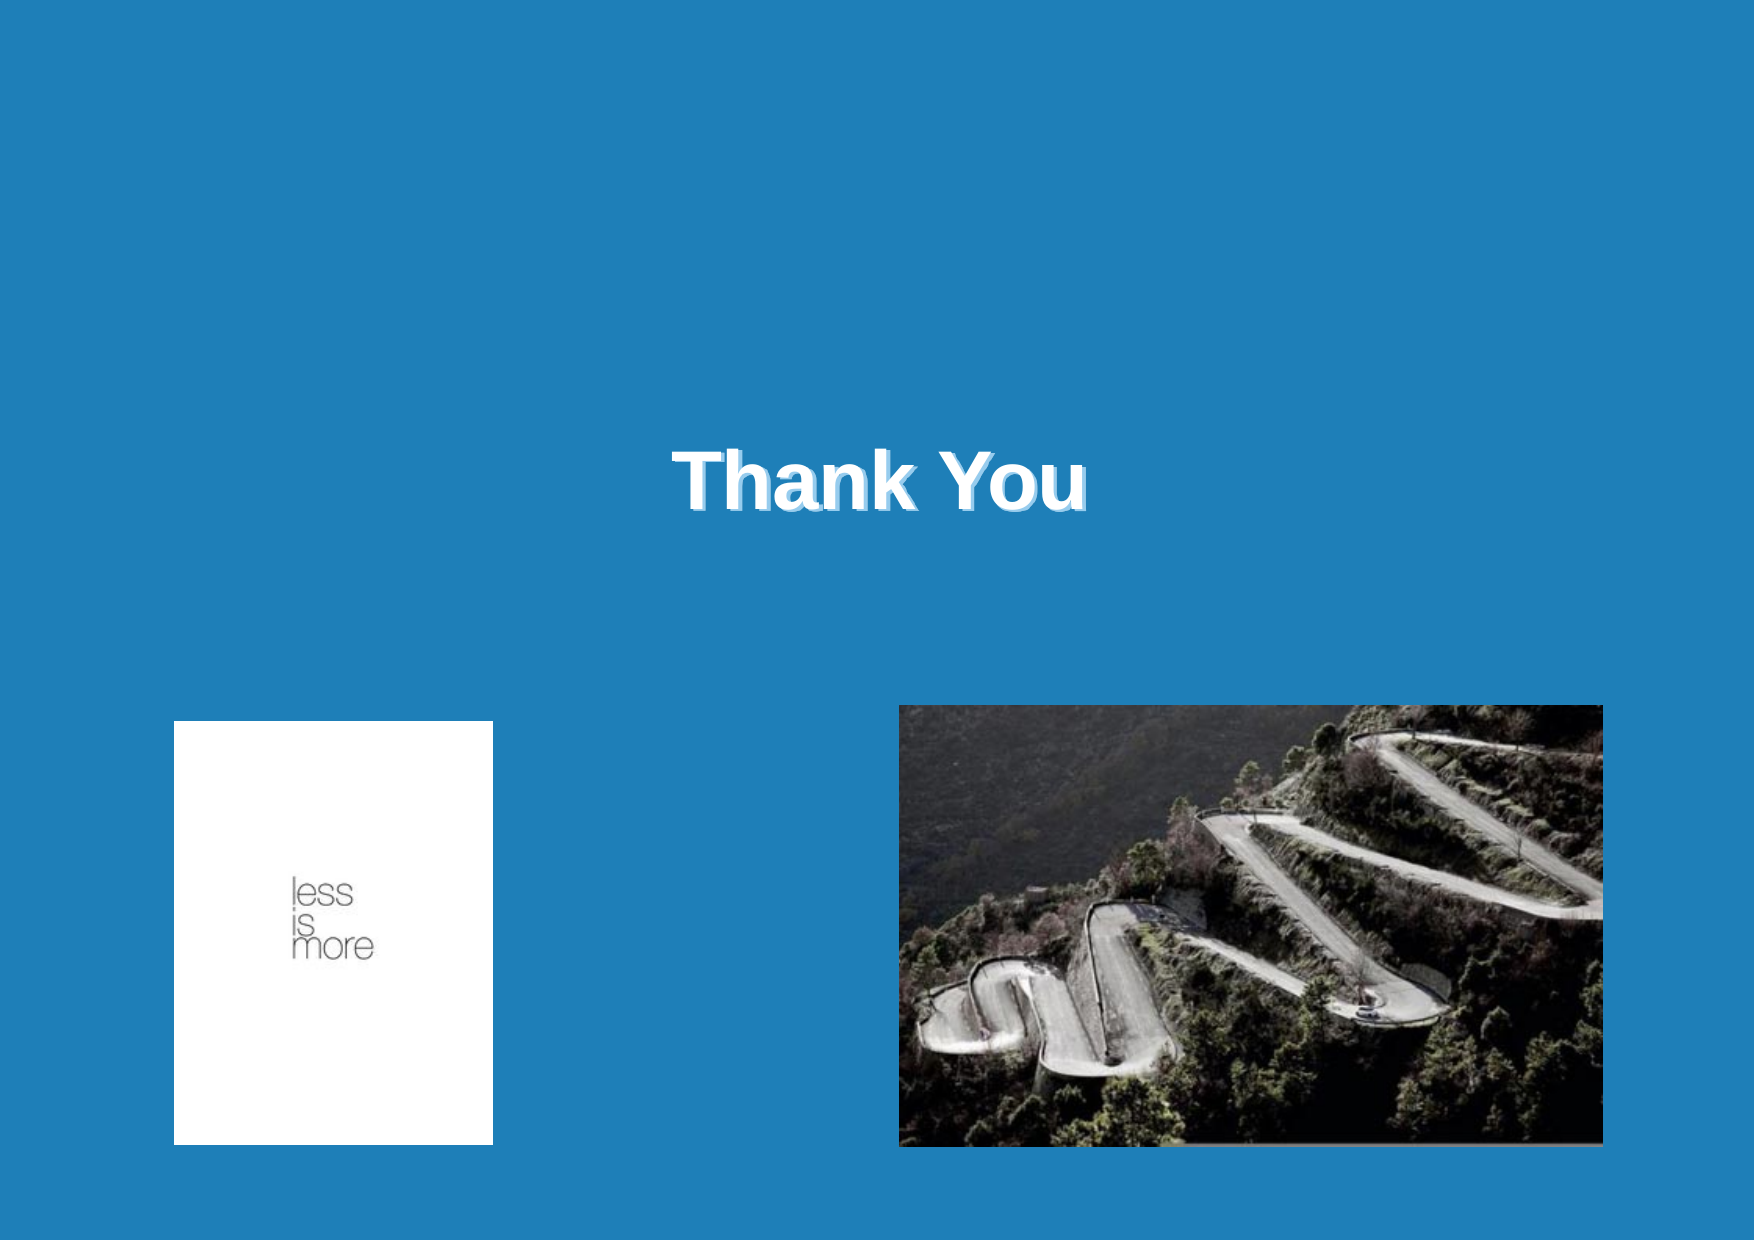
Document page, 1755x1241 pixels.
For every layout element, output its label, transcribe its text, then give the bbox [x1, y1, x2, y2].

picture [173, 720, 493, 1145]
picture [899, 705, 1603, 1147]
title Thank You [134, 342, 1626, 609]
